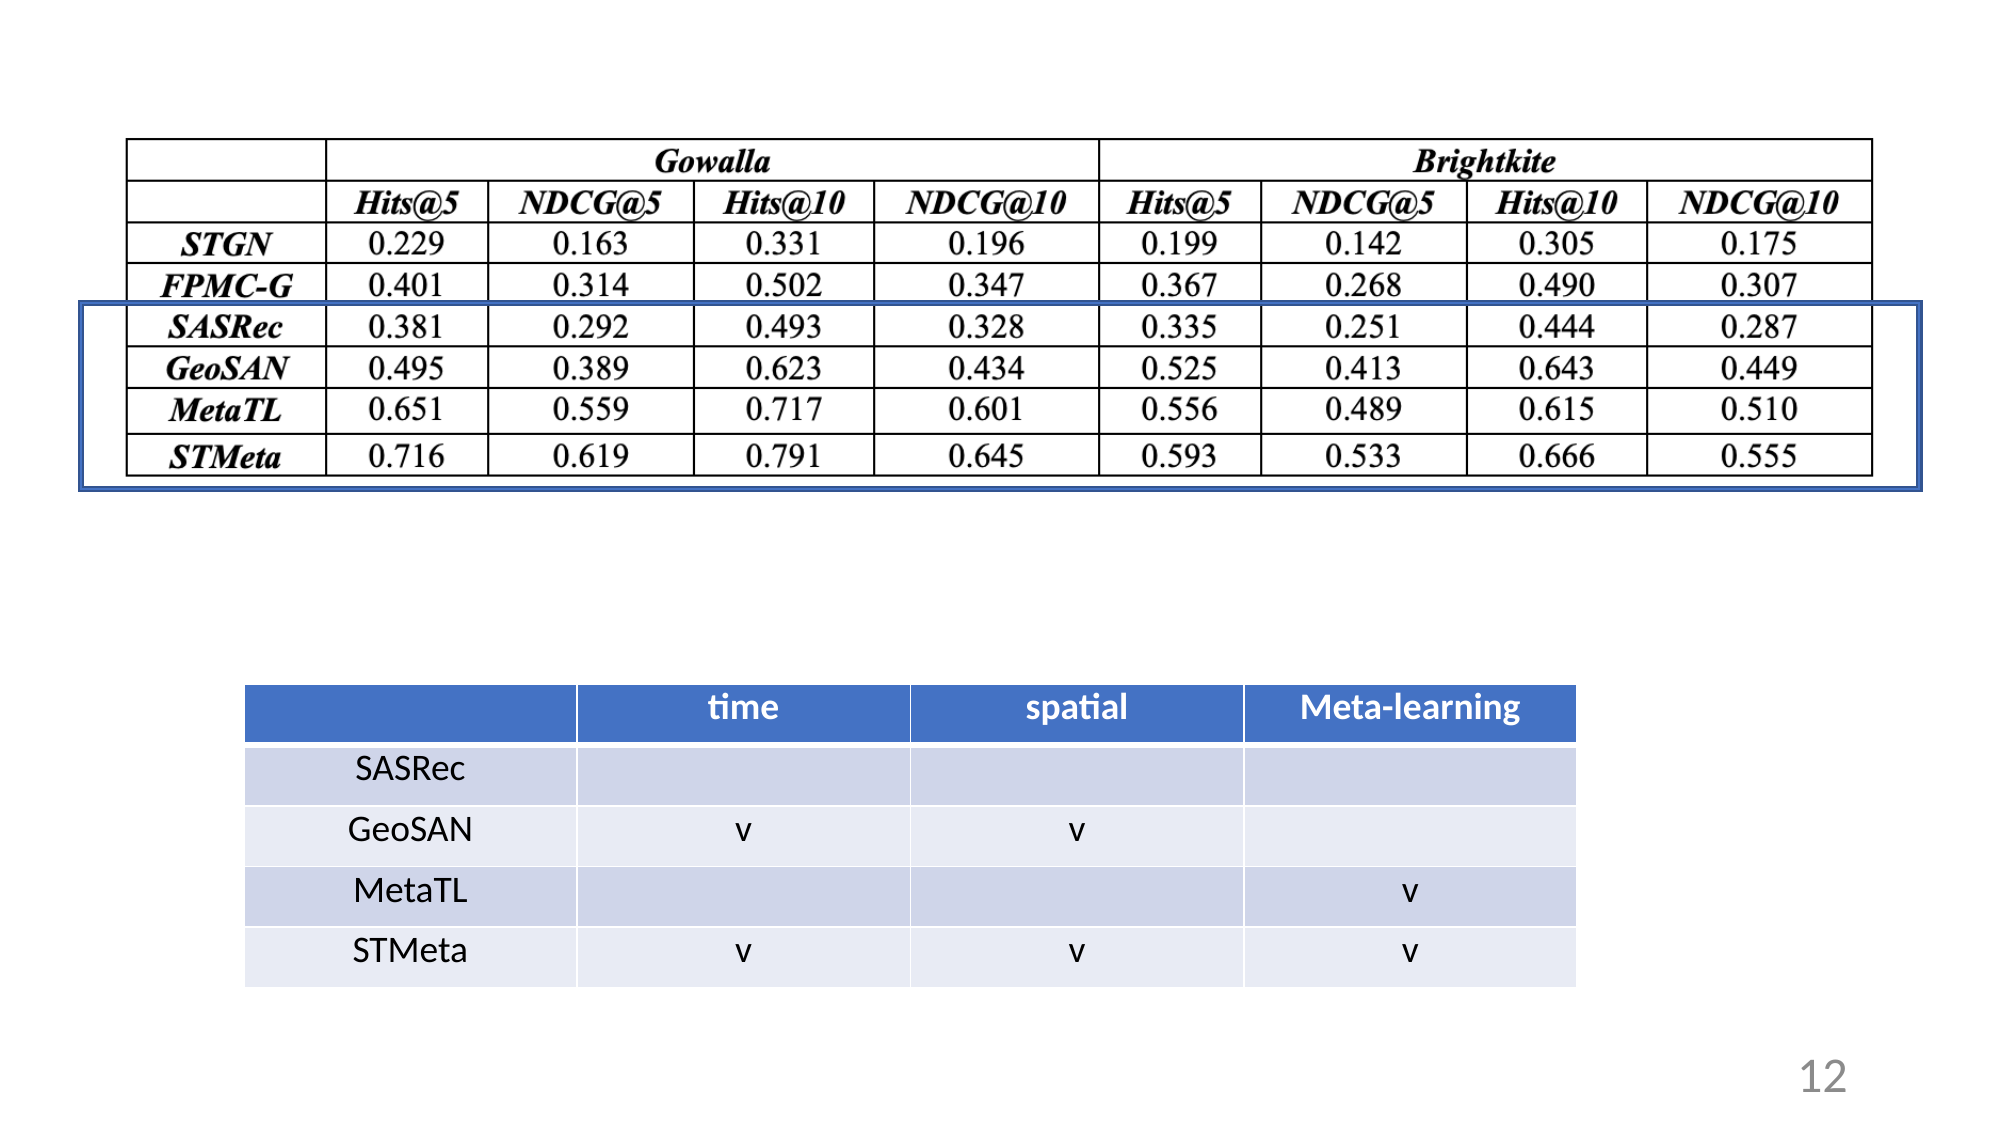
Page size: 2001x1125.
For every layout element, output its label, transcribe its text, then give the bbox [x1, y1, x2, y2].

table_cell v [911, 807, 1243, 866]
table_cell GeoSAN [245, 807, 576, 866]
table_cell v [911, 928, 1243, 987]
table_cell STMeta [245, 928, 576, 987]
table_cell MetaTL [245, 867, 576, 926]
table_cell [578, 867, 910, 926]
table_cell [911, 867, 1243, 926]
table_cell [1245, 748, 1576, 805]
table_header spatial [911, 685, 1243, 742]
table_cell v [578, 807, 910, 866]
text_box [78, 300, 1923, 492]
table_header time [578, 685, 910, 742]
table_cell v [1245, 867, 1576, 926]
table_cell v [578, 928, 910, 987]
table_cell v [1245, 928, 1576, 987]
slide_number 12 [1412, 1042, 1863, 1103]
table_header Meta-learning [1245, 685, 1576, 742]
table_cell SASRec [245, 748, 576, 805]
table_header [245, 685, 576, 742]
table_cell [911, 748, 1243, 805]
table_cell [1245, 807, 1576, 866]
picture [98, 106, 1902, 482]
table_cell [578, 748, 910, 805]
